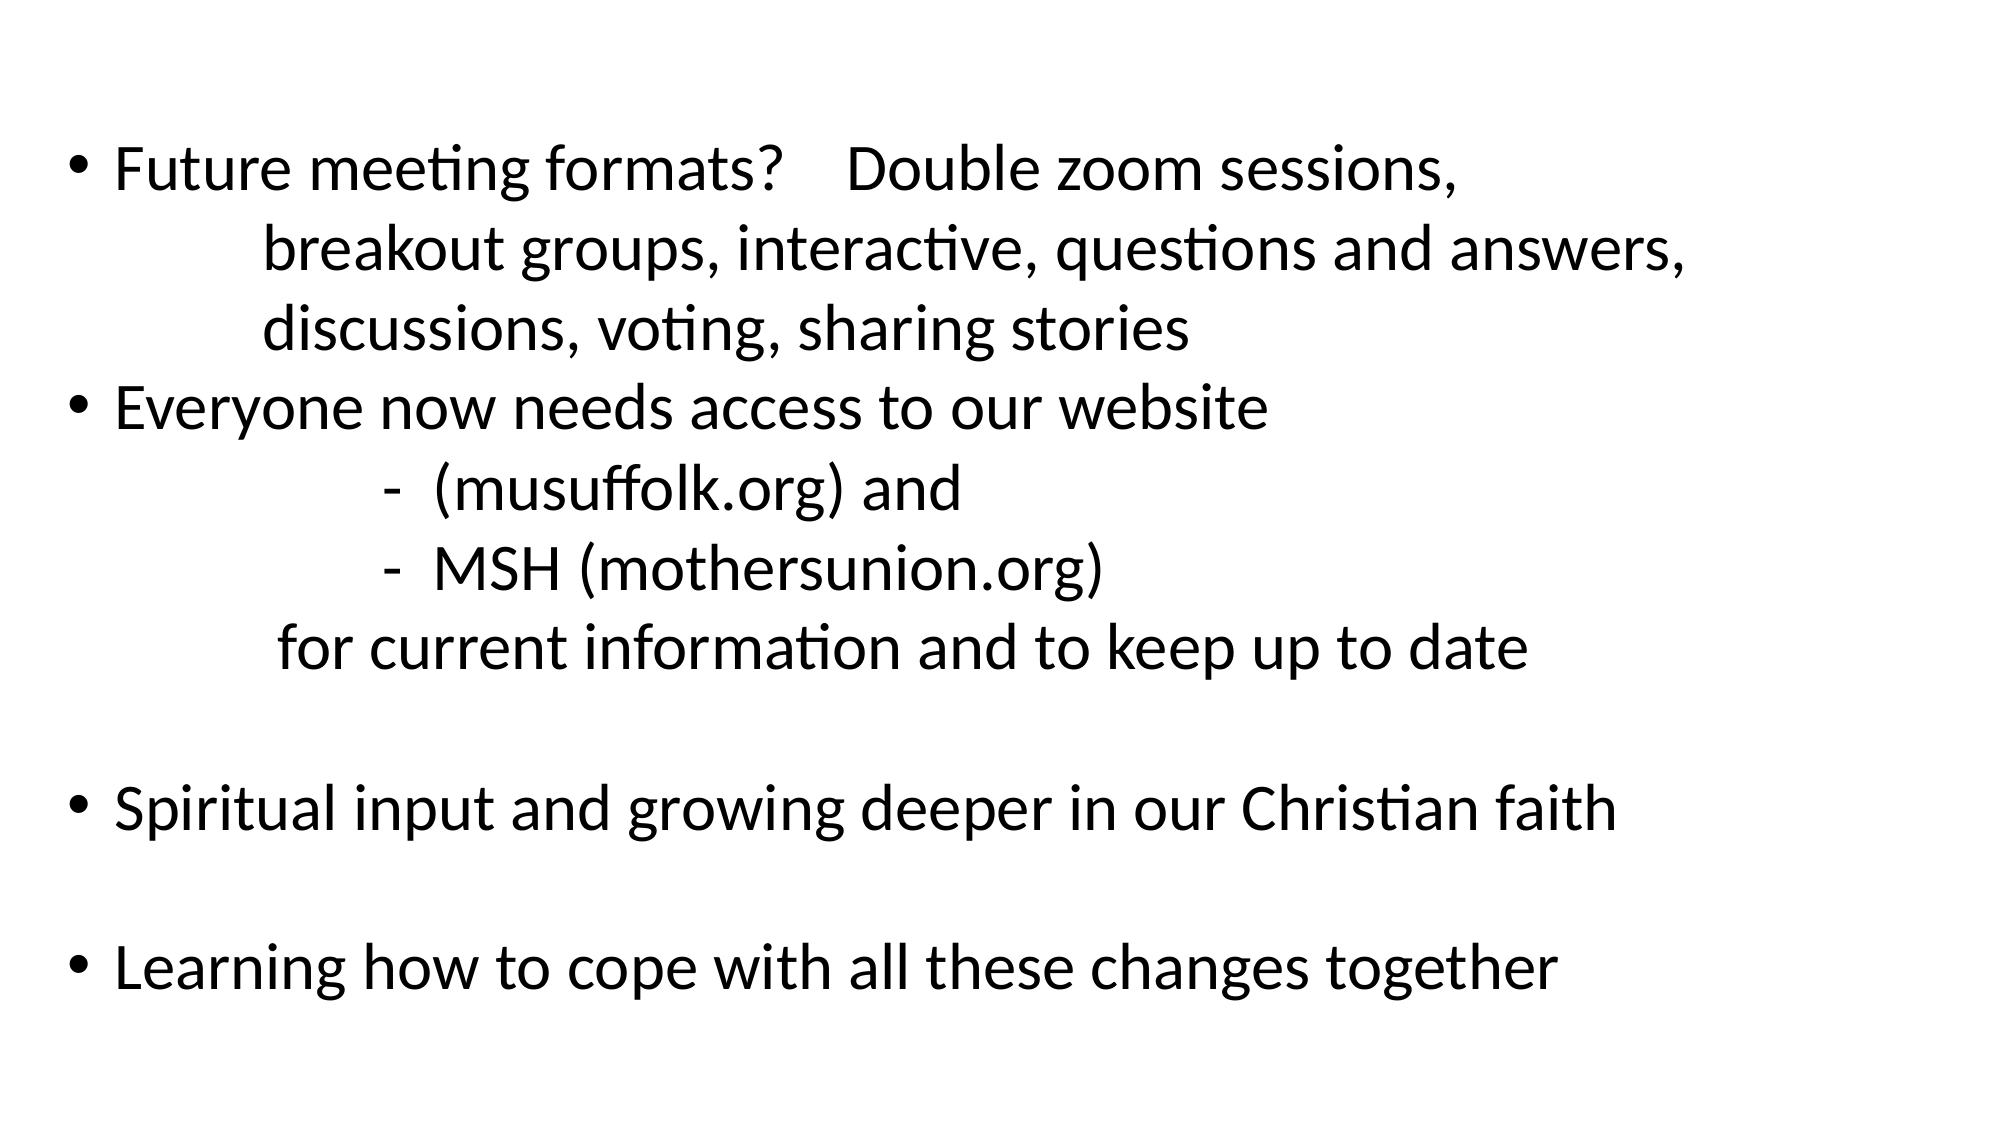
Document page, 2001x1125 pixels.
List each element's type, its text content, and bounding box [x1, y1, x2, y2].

text_box Future meeting formats? Double zoom sessions, breakout groups, interactive, questions and answers, discussions, voting, sharing stories Everyone now needs access to our website - (musuffolk.org) and - MSH (mothersunion.org) for current information and to keep up to date Spiritual input and growing deeper in our Christian faith Learning how to cope with all these changes together [52, 116, 1887, 1101]
